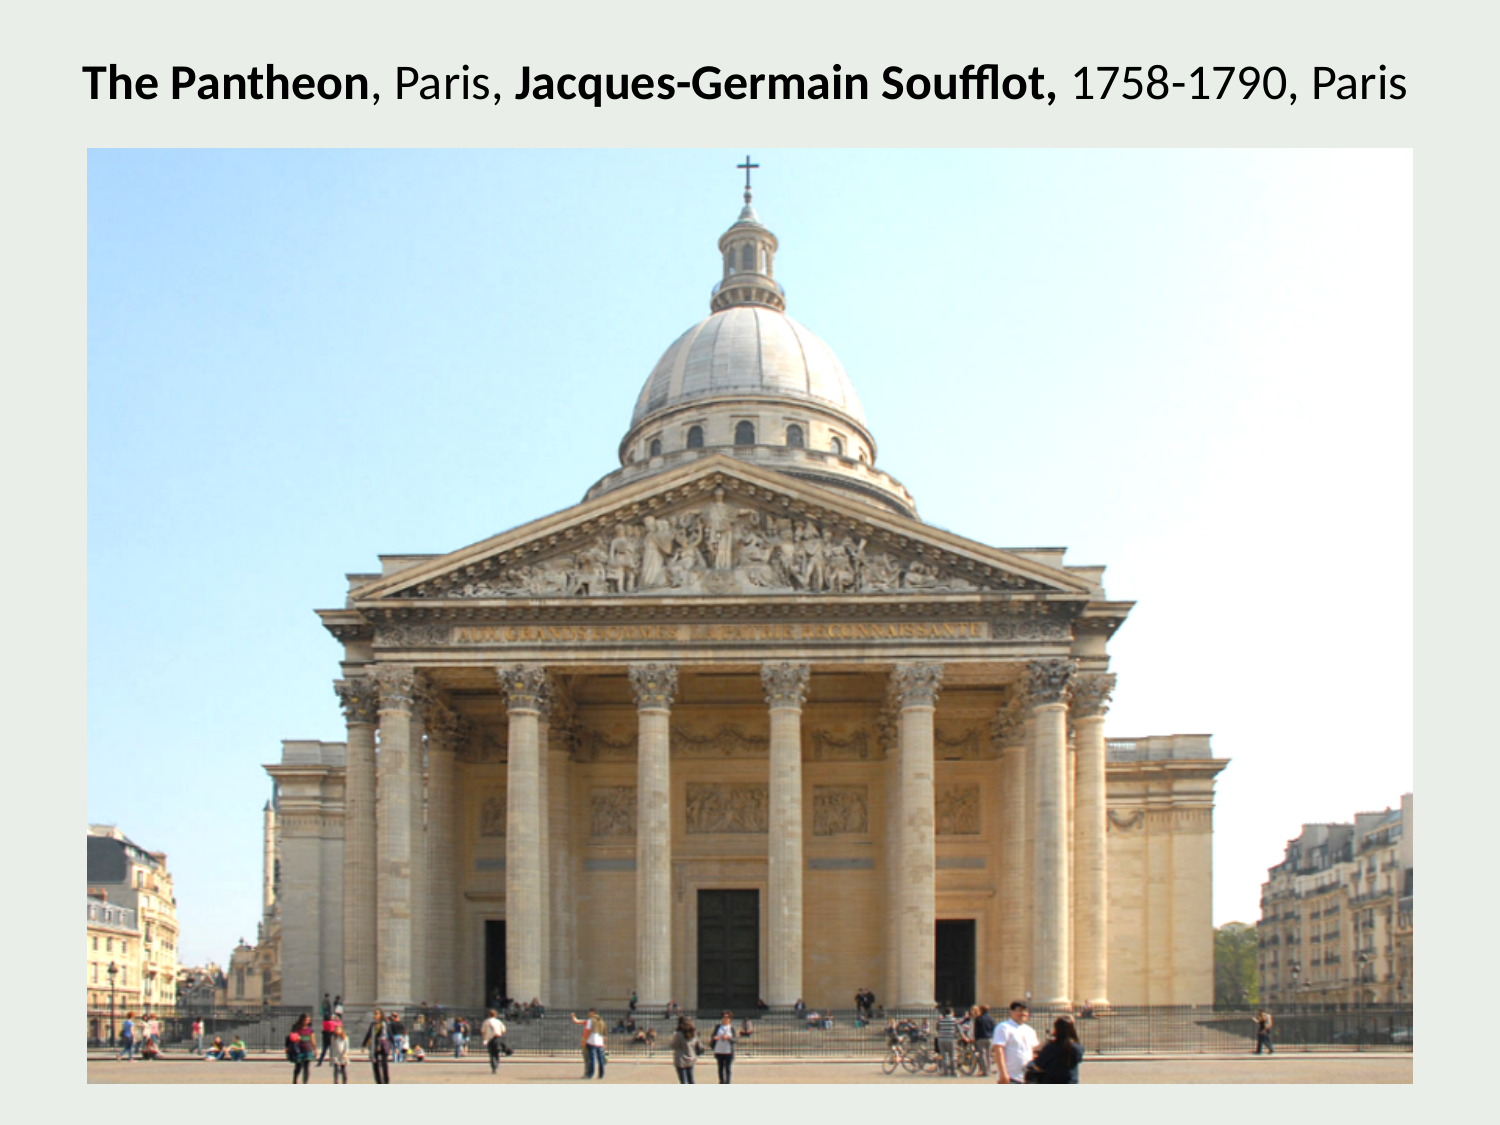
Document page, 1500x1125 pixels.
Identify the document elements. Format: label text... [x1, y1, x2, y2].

text_box The Pantheon, Paris, Jacques-Germain Soufflot, 1758-1790, Paris [0, 42, 1500, 118]
picture [87, 148, 1413, 1084]
